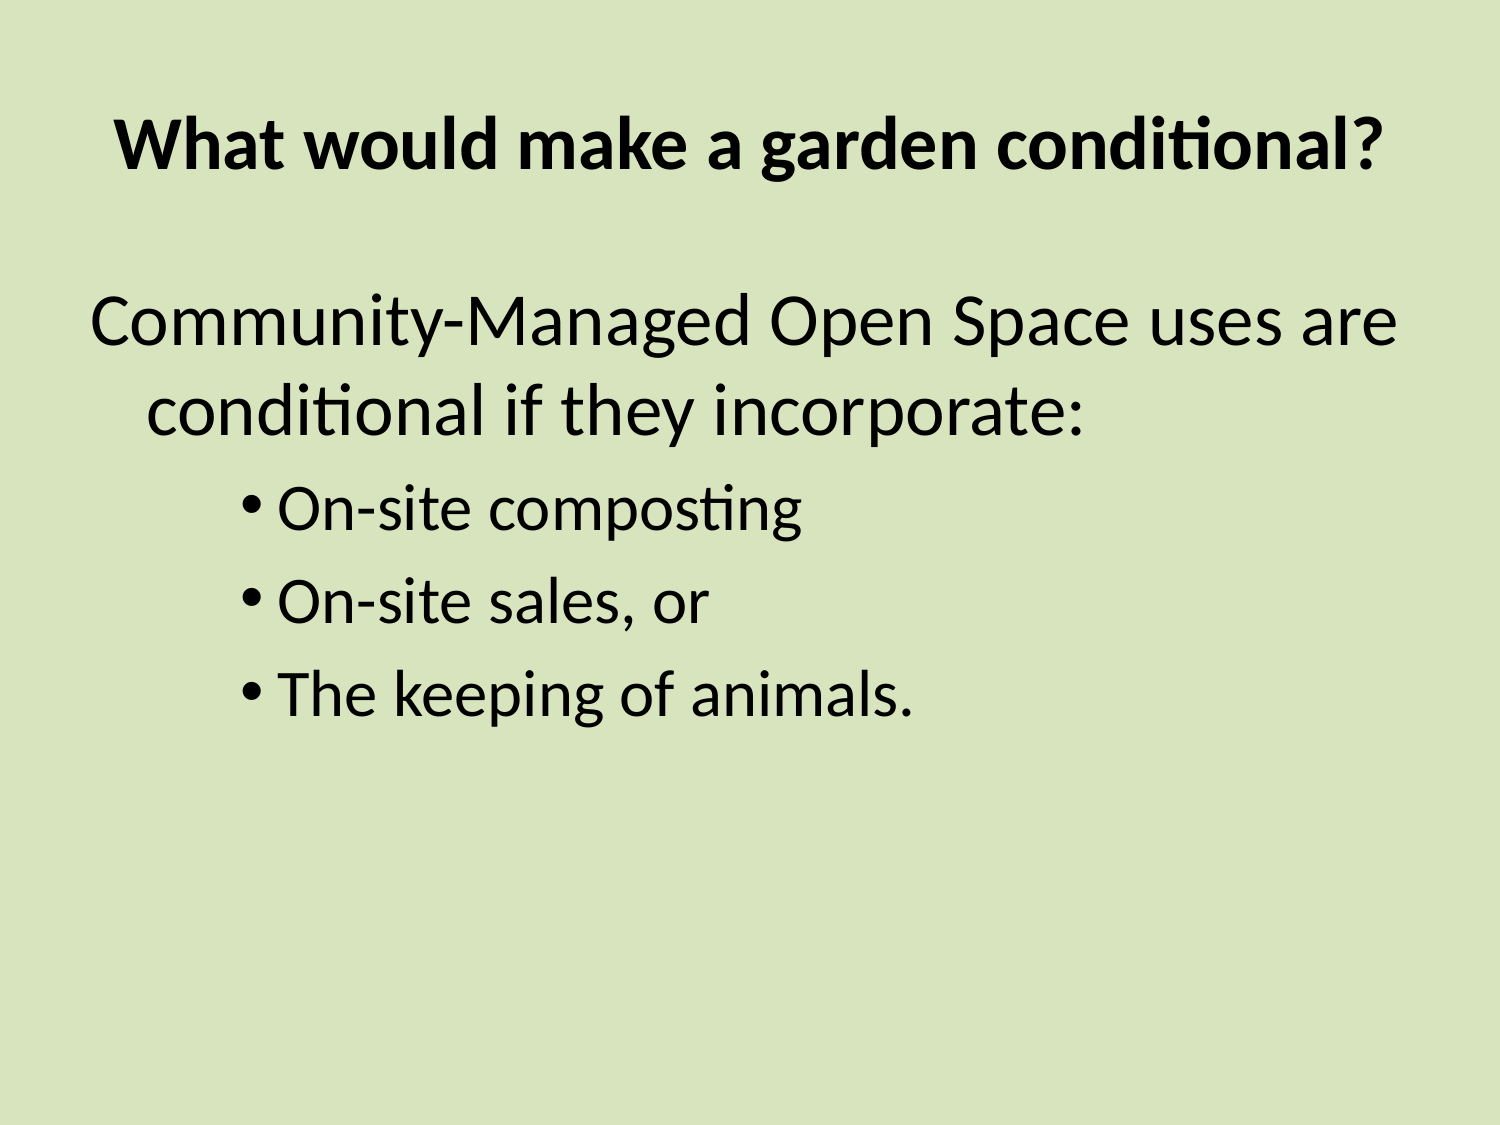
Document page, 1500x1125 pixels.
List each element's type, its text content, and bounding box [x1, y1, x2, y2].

title What would make a garden conditional? [75, 45, 1425, 233]
text_box [62, 262, 1413, 1075]
list Community-Managed Open Space uses are conditional if they incorporate: On-site composting On-site sales, or The keeping of animals. [75, 262, 1425, 1005]
